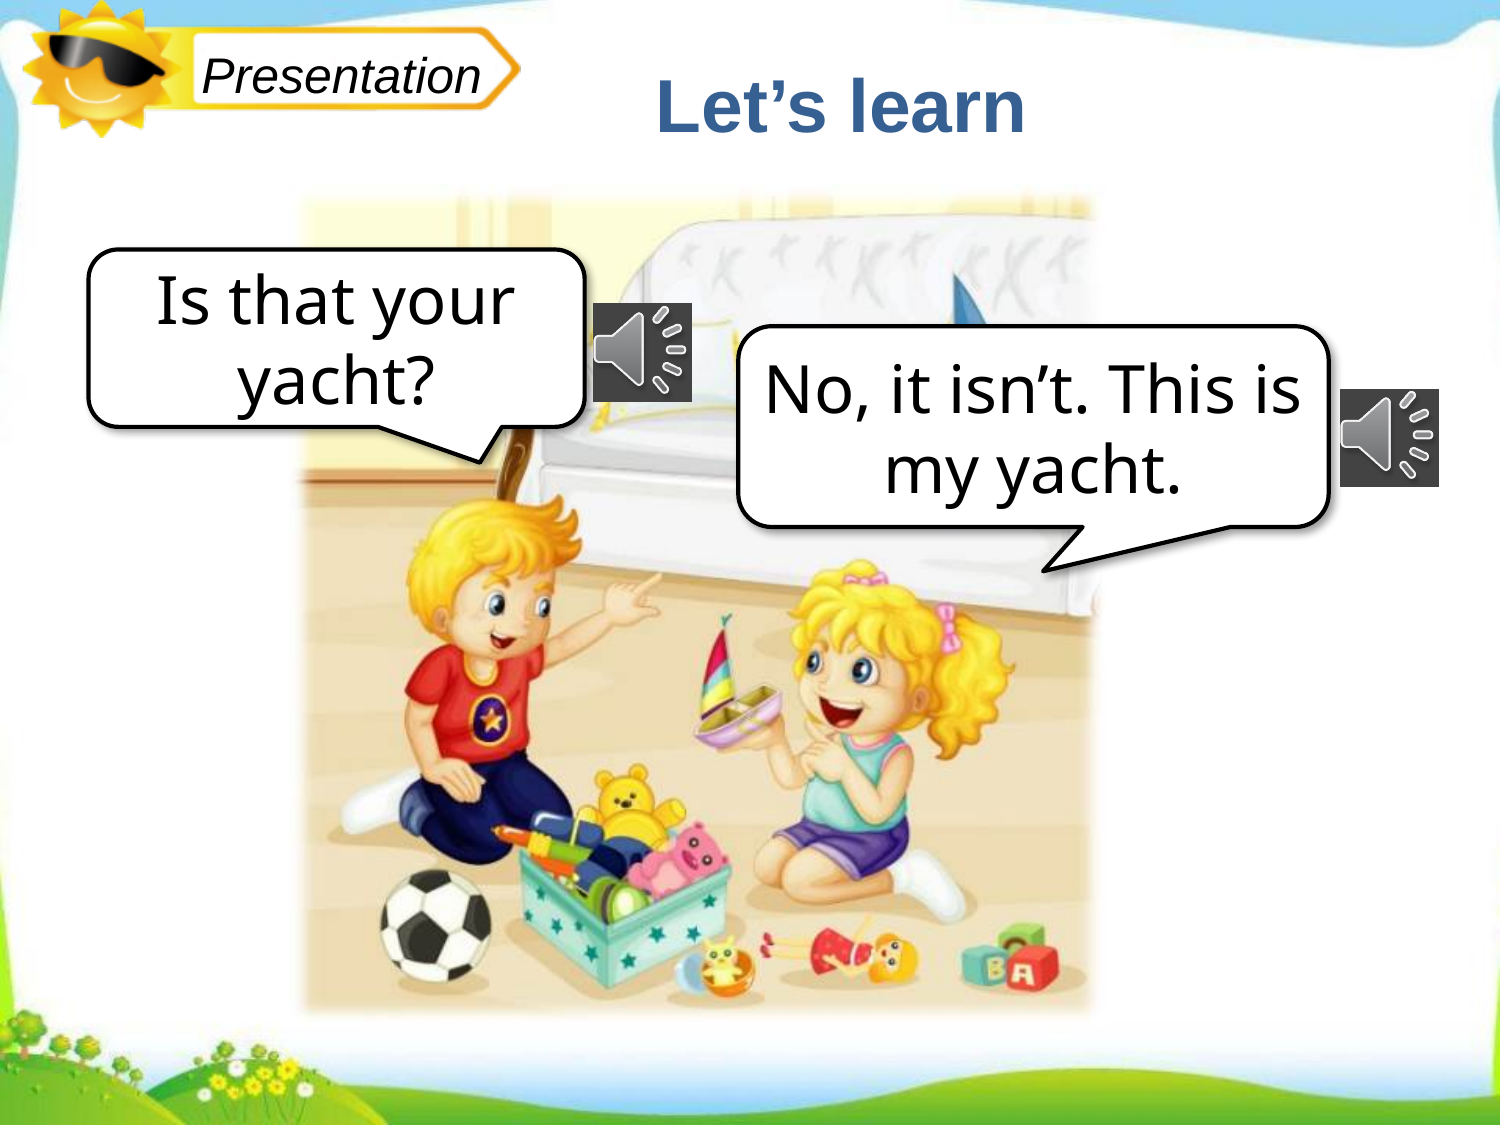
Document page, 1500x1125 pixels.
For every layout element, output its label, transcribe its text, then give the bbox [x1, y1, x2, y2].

text_box No, it isn’t. This is my yacht. [1111, 324, 1331, 558]
picture [0, 0, 1500, 1125]
text_box Let’s learn [641, 50, 1044, 156]
text_box Is that your yacht? [86, 247, 284, 429]
